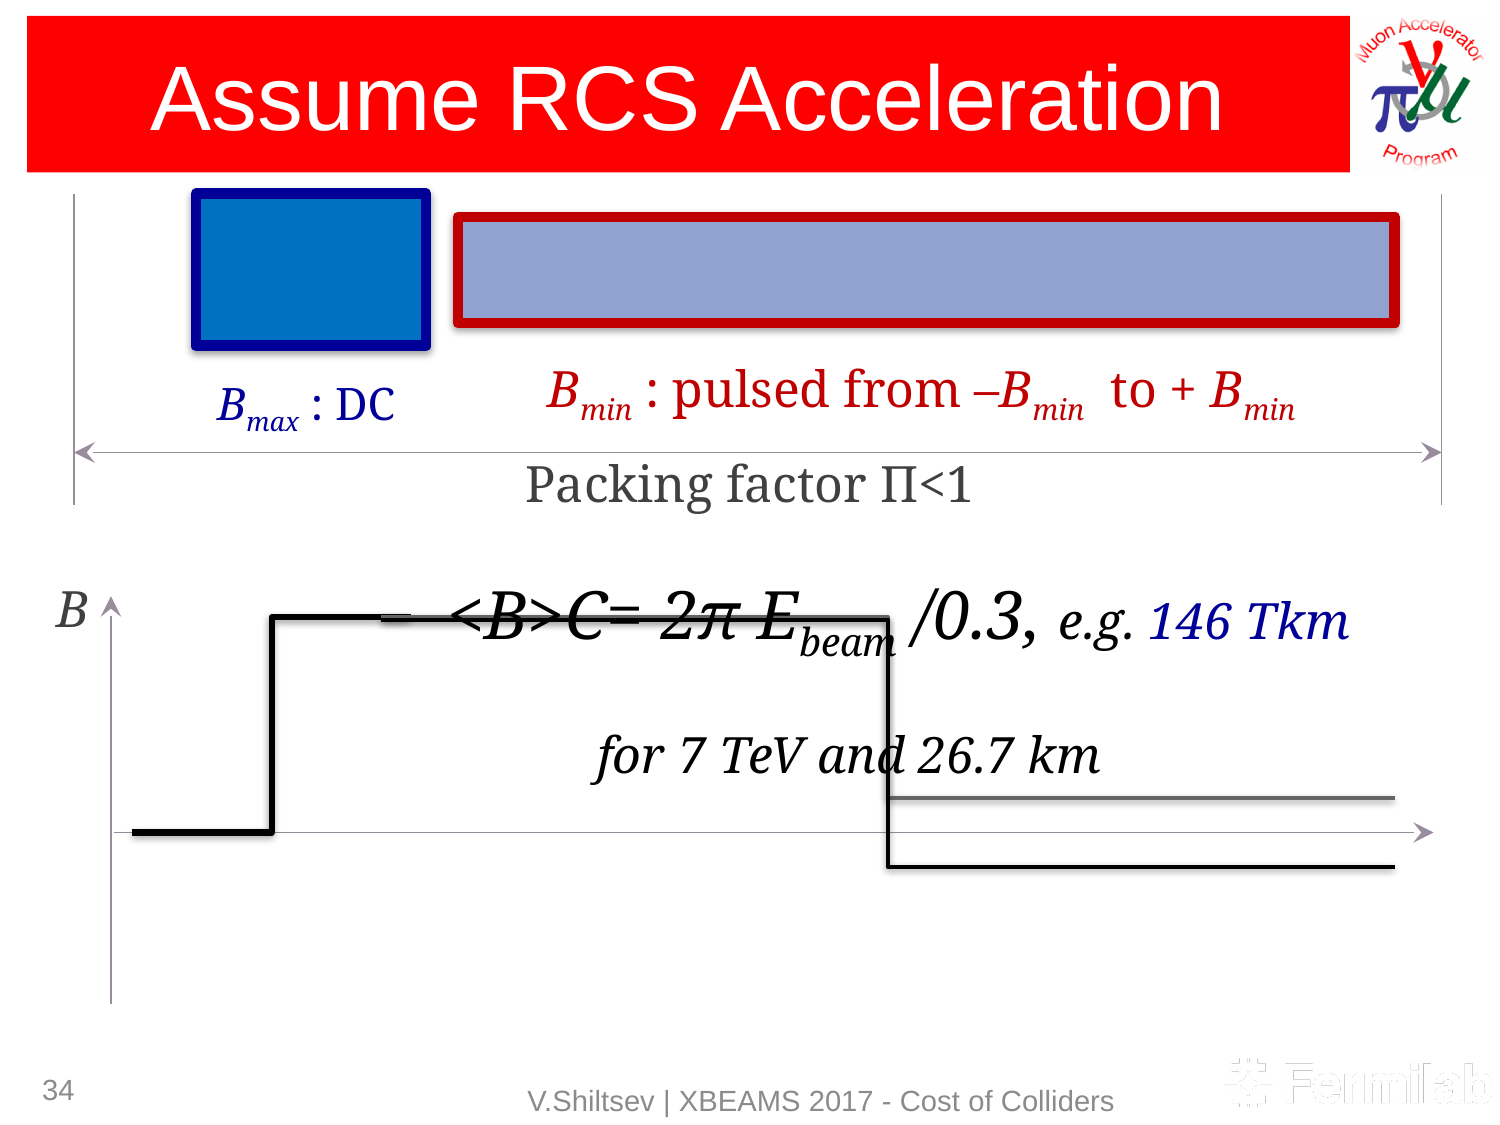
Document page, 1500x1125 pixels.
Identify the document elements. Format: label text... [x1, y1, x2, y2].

picture [1358, 21, 1482, 164]
text_box B [56, 577, 266, 662]
text_box [195, 193, 427, 347]
title Assume RCS Acceleration [27, 15, 1350, 173]
text_box [457, 216, 1396, 324]
footer V.Shiltsev | XBEAMS 2017 - Cost of Colliders [512, 1065, 1341, 1125]
list Bmax : DC [202, 367, 411, 451]
text_box <B>C= 2π Ebeam /0.3, e.g. 146 Tkm for 7 TeV and 26.7 km [432, 565, 1486, 852]
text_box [380, 619, 1396, 868]
slide_number 34 [27, 1054, 111, 1115]
text_box Packing factor П<1 [510, 460, 990, 520]
text_box Bmin : pulsed from –Bmin to + Bmin [547, 357, 1360, 418]
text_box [132, 616, 379, 833]
text_box Packing factor П<1 [510, 445, 990, 451]
